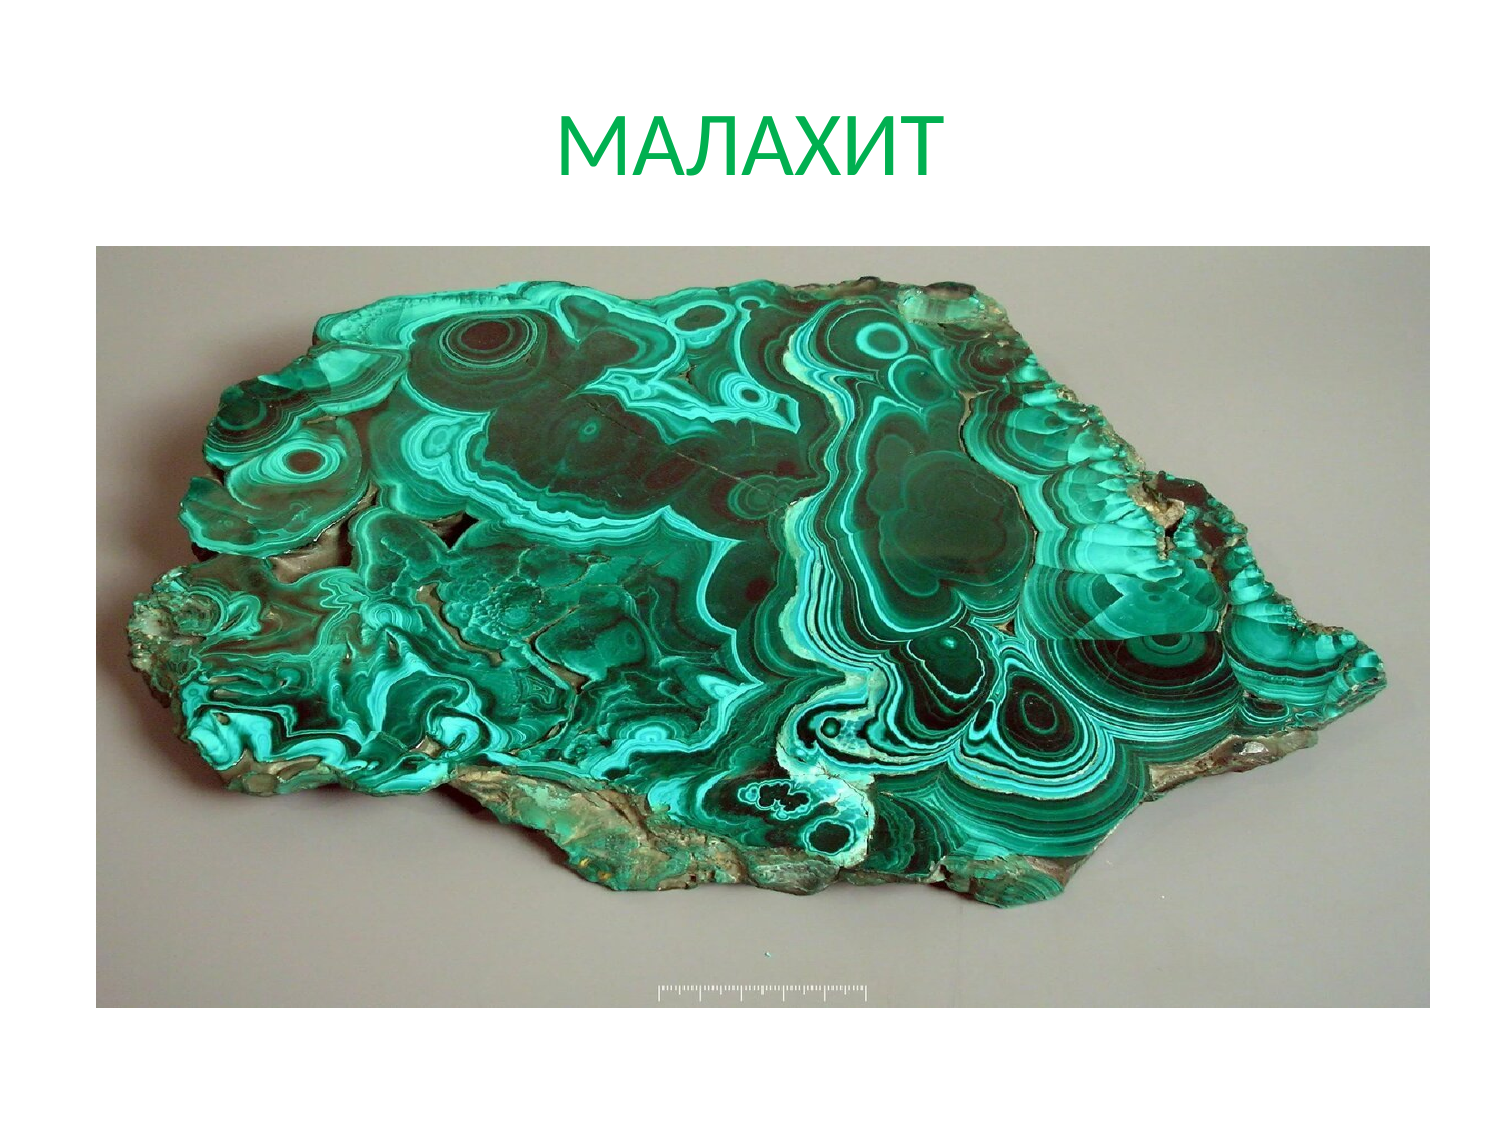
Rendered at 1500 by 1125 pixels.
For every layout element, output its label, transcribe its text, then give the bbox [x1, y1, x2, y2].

picture [96, 245, 1430, 1009]
title МАЛАХИТ [75, 45, 1425, 233]
